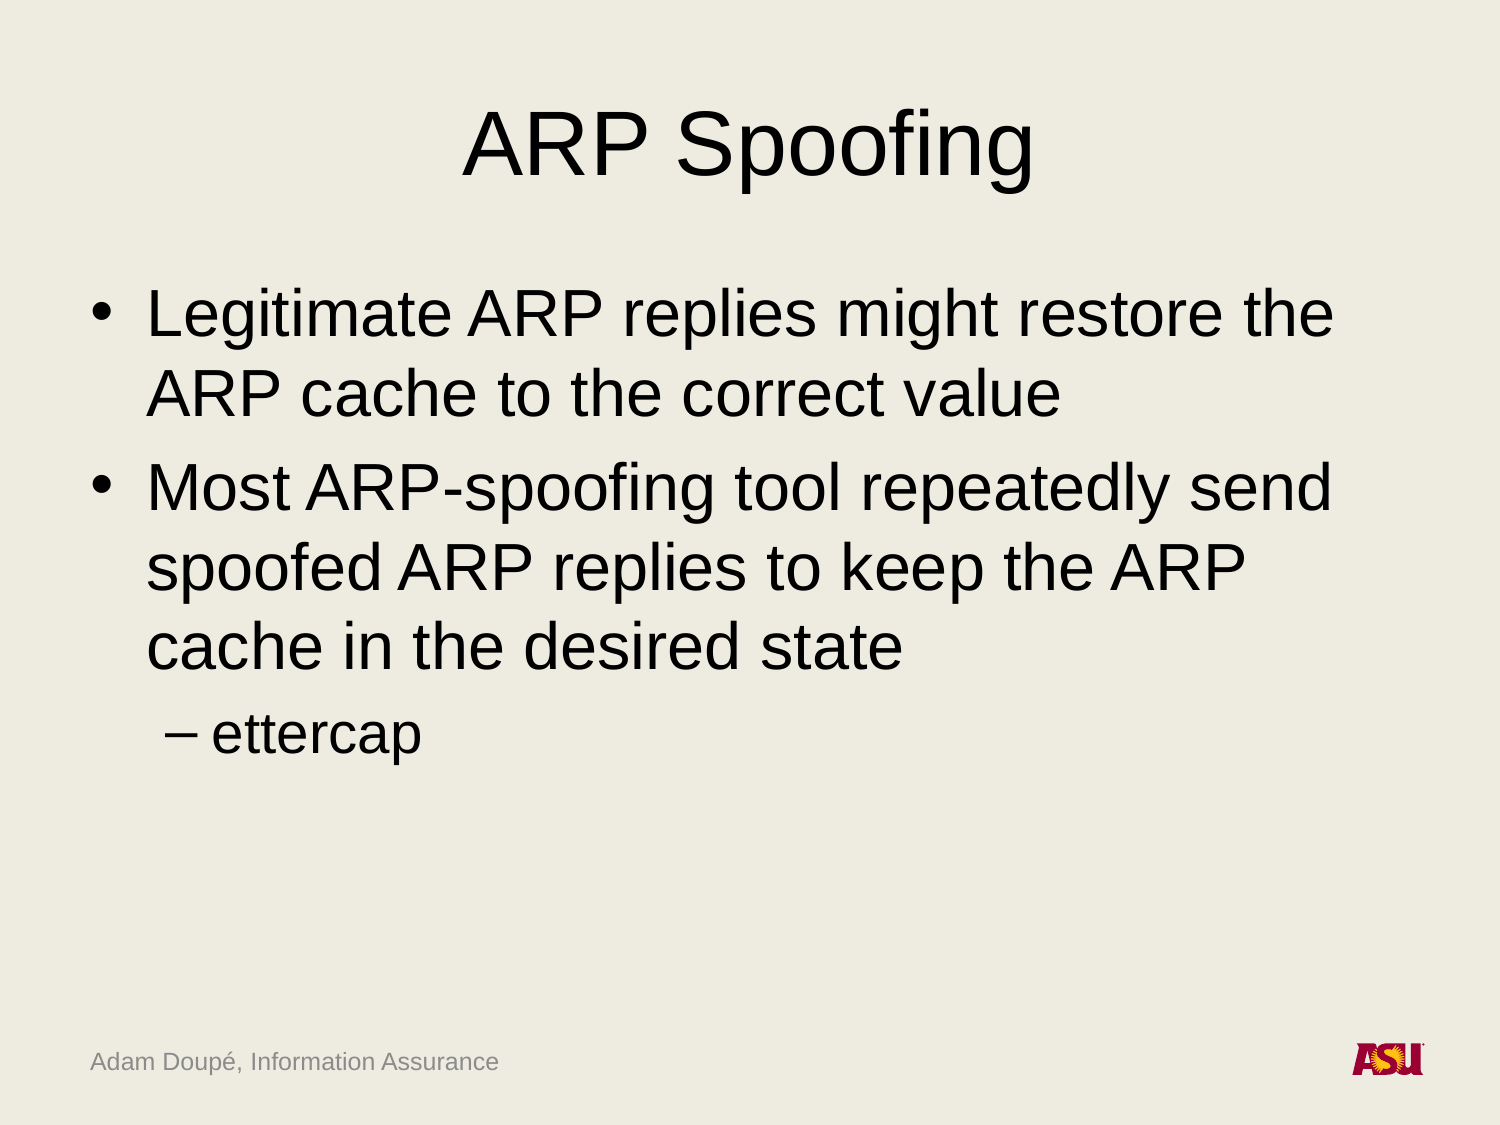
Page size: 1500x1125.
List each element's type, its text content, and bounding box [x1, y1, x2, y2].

title ARP Spoofing [75, 45, 1425, 233]
list Legitimate ARP replies might restore the ARP cache to the correct value Most ARP-spoofing tool repeatedly send spoofed ARP replies to keep the ARP cache in the desired state ettercap [75, 262, 1425, 1005]
